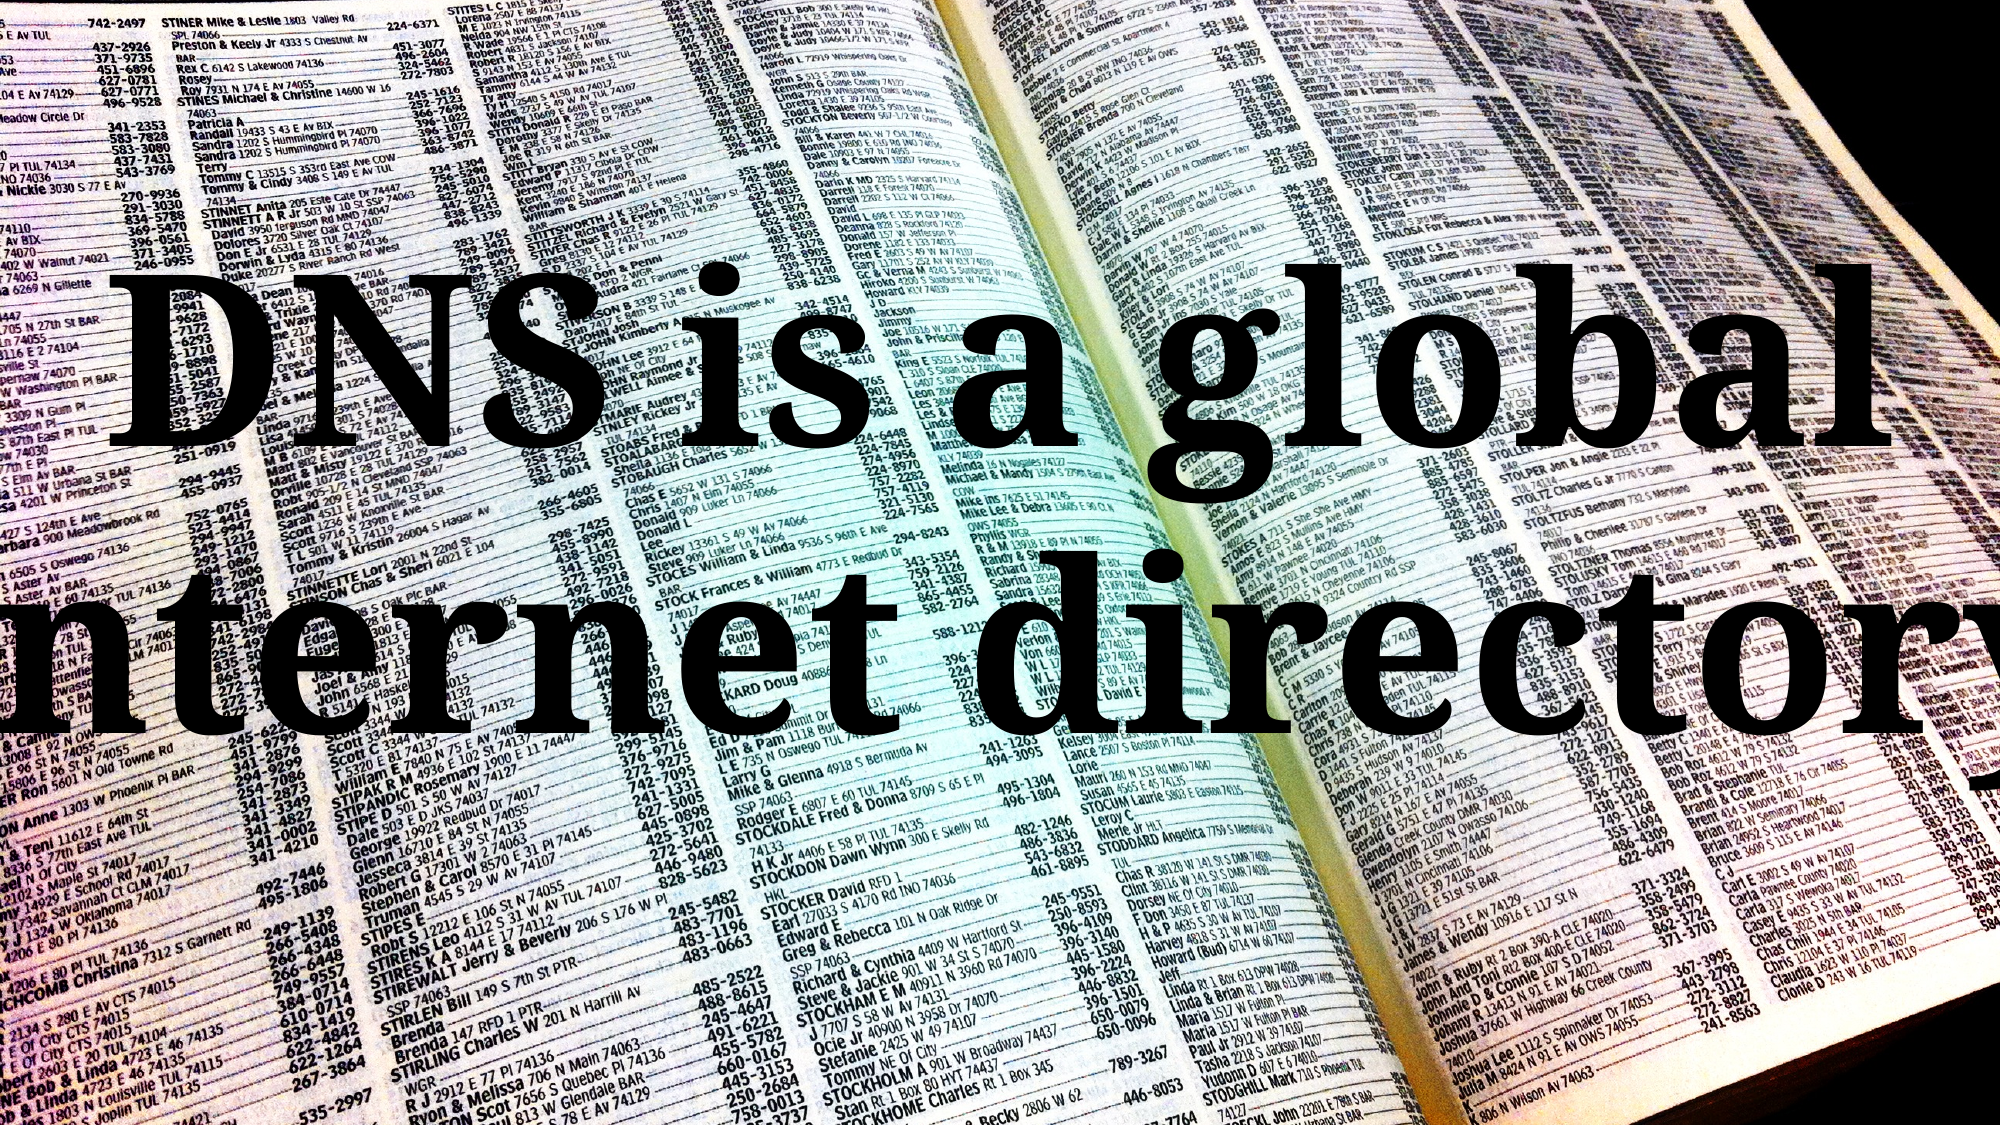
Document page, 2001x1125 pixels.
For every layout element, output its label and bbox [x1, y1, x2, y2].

list [0, 0, 2000, 1125]
